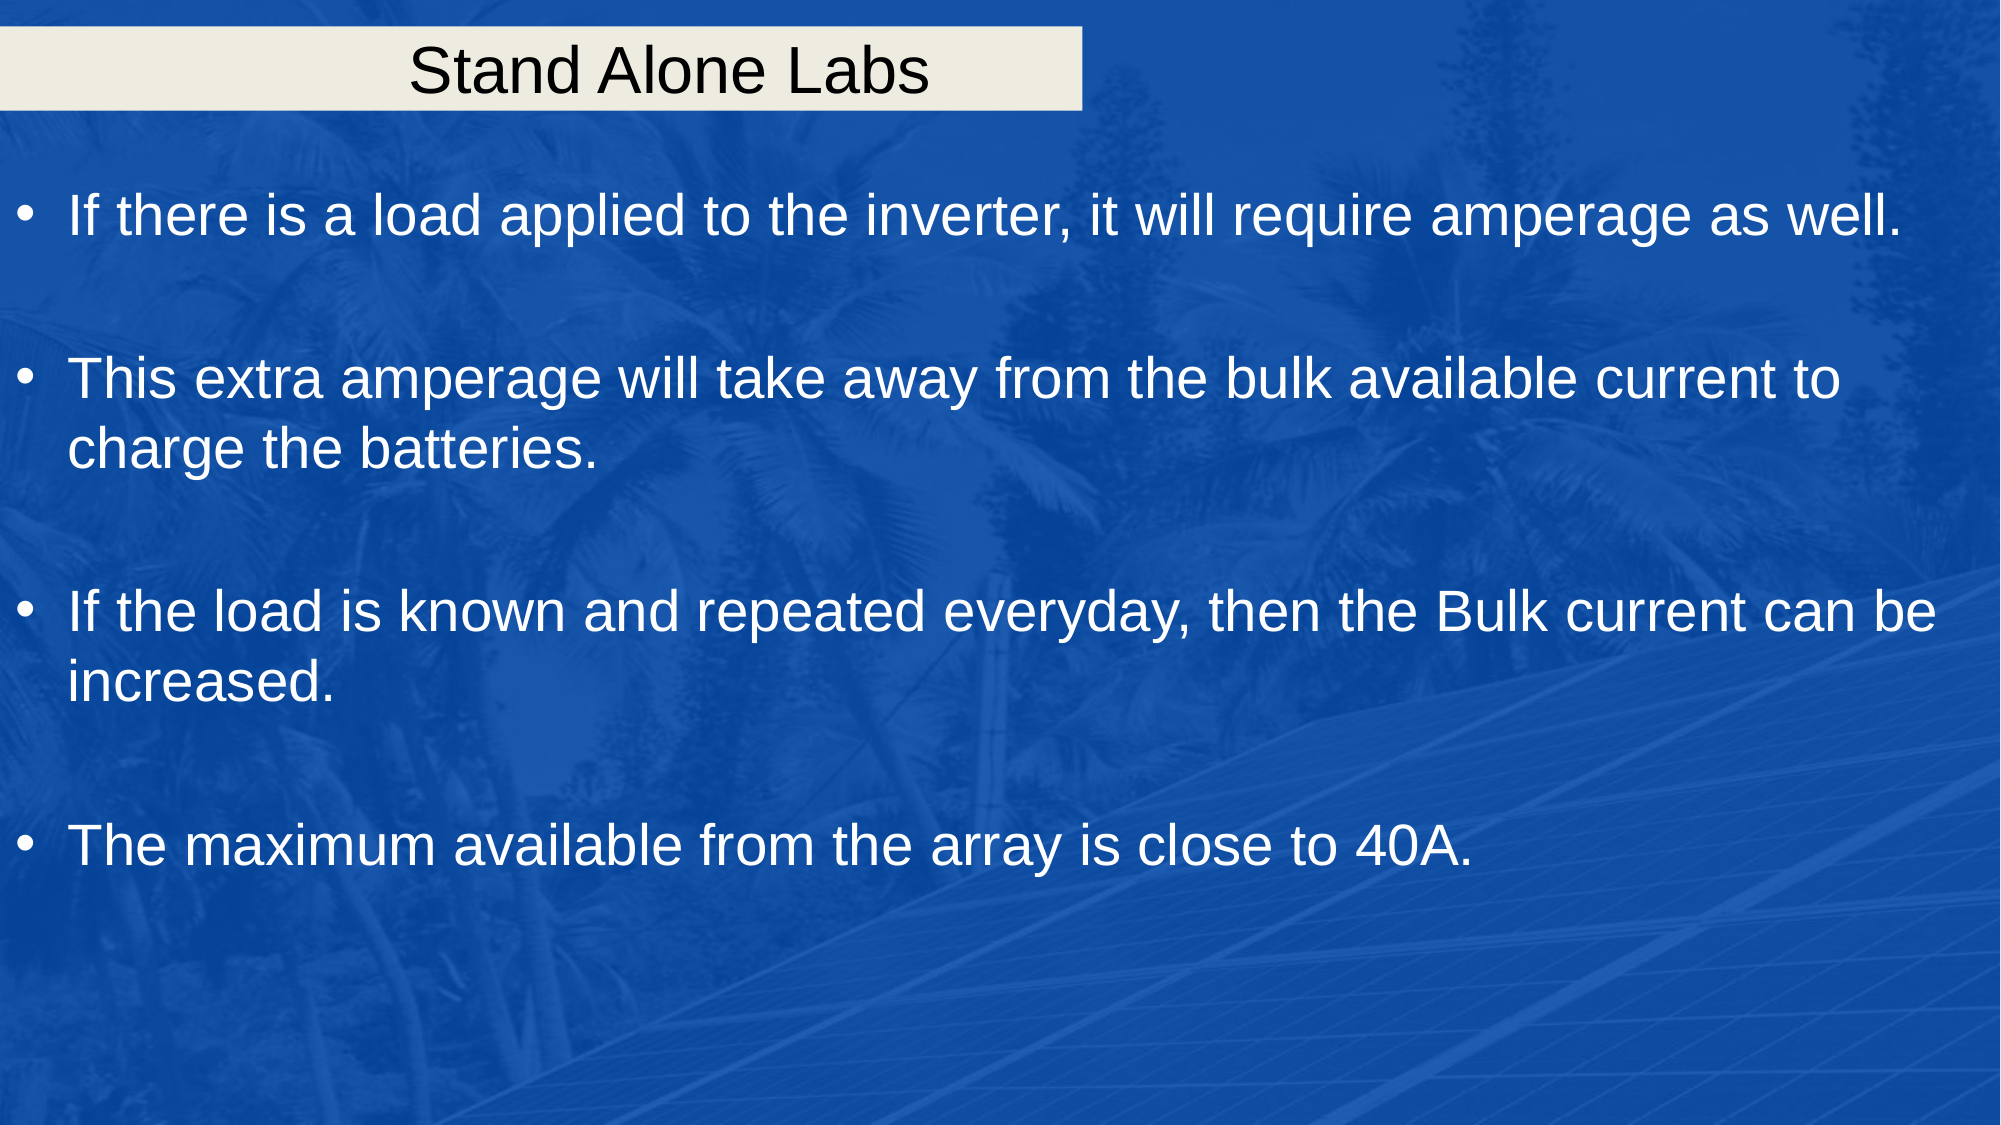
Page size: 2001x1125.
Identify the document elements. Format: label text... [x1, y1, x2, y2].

picture [0, 0, 2001, 1125]
list If there is a load applied to the inverter, it will require amperage as well. This extra amperage will take away from the bulk available current to charge the batteries. If the load is known and repeated everyday, then the Bulk current can be increased. The maximum available from the array is close to 40A. [0, 169, 2000, 1114]
title Stand Alone Labs [274, 11, 1066, 123]
